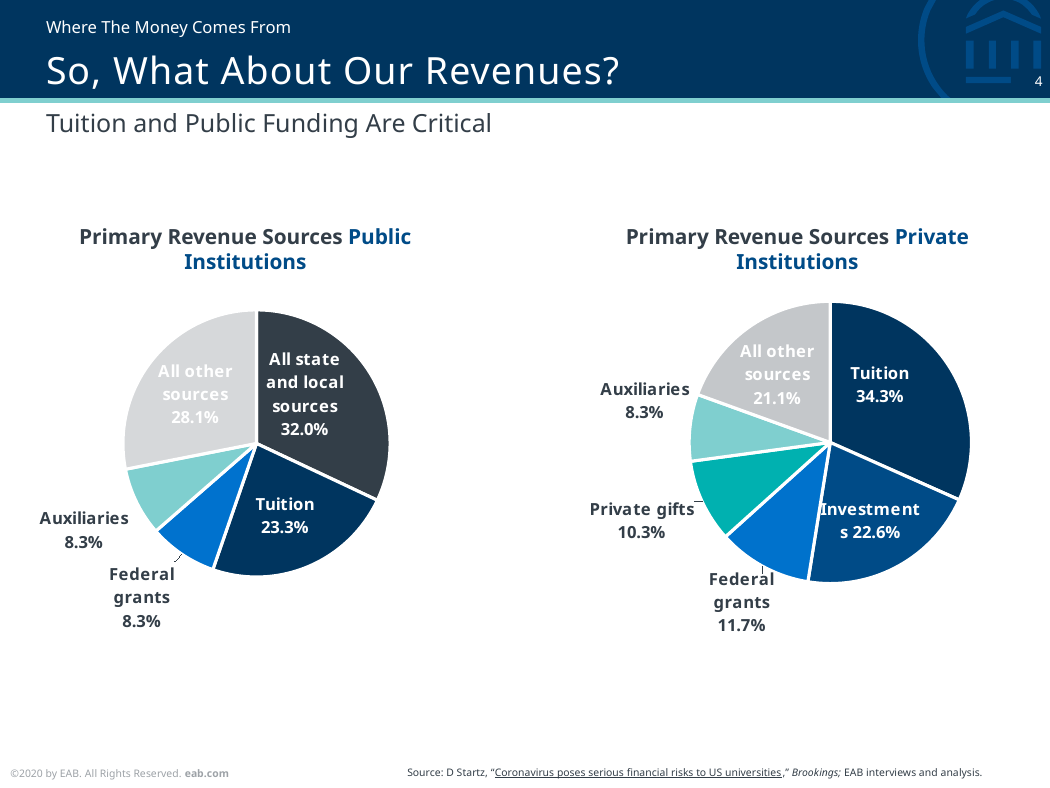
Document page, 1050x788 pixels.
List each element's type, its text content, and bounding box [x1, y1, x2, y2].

list Where The Money Comes From [45, 16, 466, 37]
chart [536, 253, 1050, 637]
text_box Primary Revenue Sources Public Institutions [57, 223, 434, 253]
text_box Primary Revenue Sources Private Institutions [609, 223, 986, 253]
title So, What About Our Revenues? [45, 52, 901, 93]
list Tuition and Public Funding Are Critical [45, 107, 1005, 139]
chart [6, 253, 506, 637]
list Source: D Startz, “Coronavirus poses serious financial risks to US universities,” Brookings; EAB interviews and analysis. [407, 757, 1050, 788]
